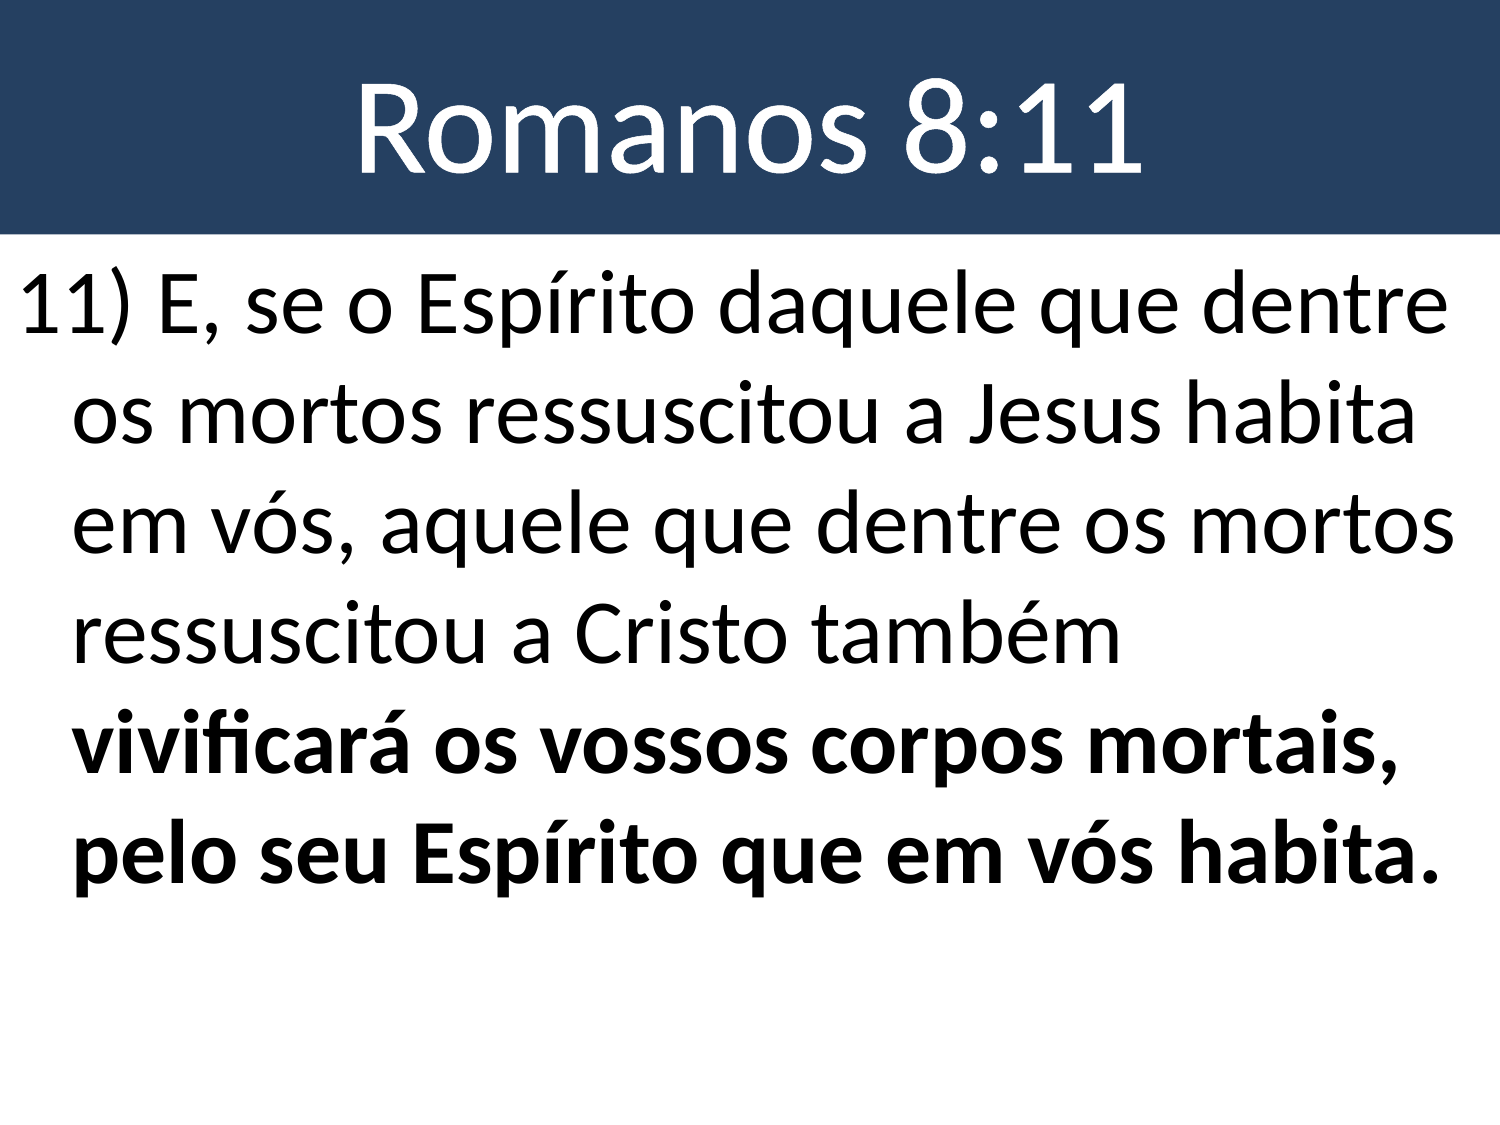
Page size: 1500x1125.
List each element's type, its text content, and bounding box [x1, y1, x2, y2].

list 11) E, se o Espírito daquele que dentre os mortos ressuscitou a Jesus habita em vós, aquele que dentre os mortos ressuscitou a Cristo também vivificará os vossos corpos mortais, pelo seu Espírito que em vós habita. [0, 234, 1500, 1125]
title Romanos 8:11 [0, 0, 1500, 234]
